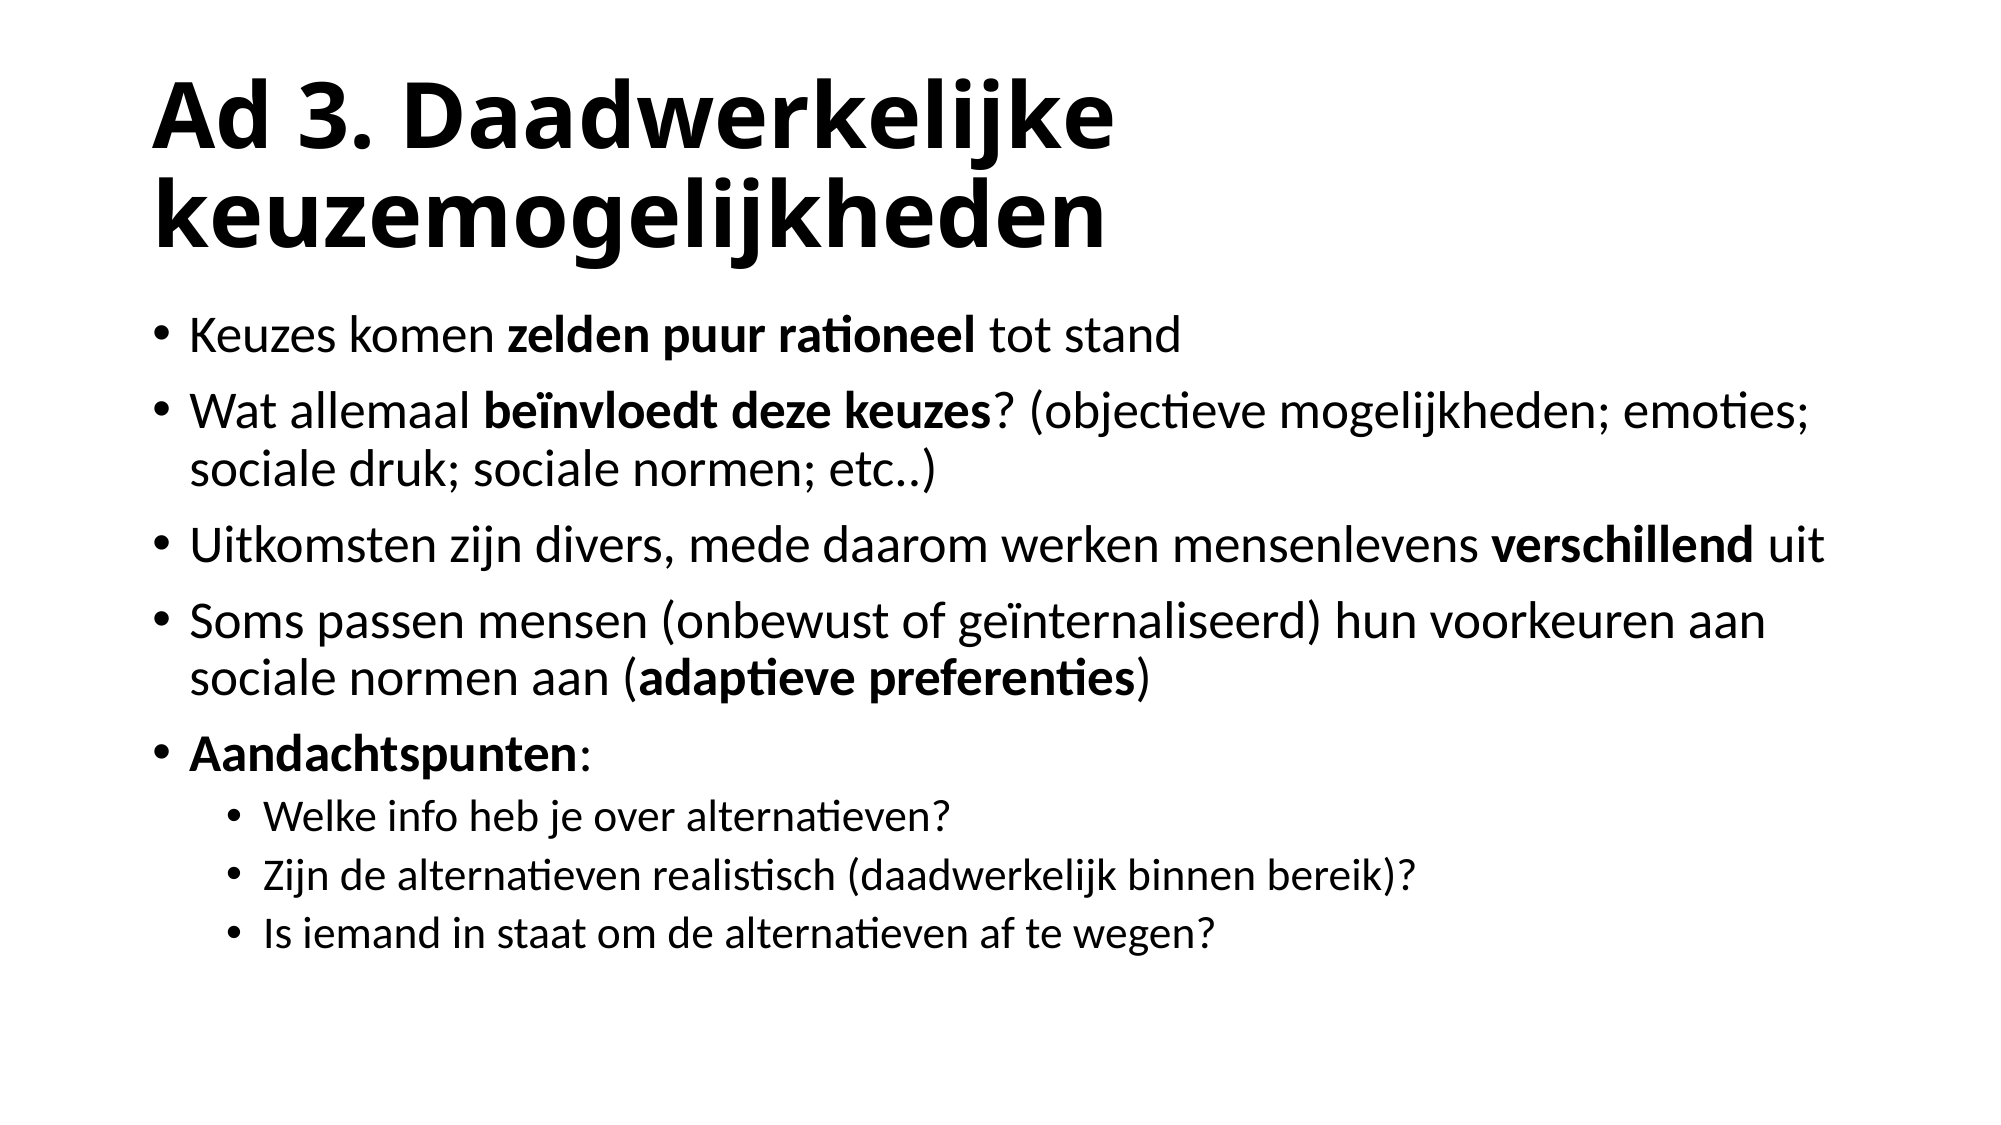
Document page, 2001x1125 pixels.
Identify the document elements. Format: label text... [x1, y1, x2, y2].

list Keuzes komen zelden puur rationeel tot stand Wat allemaal beïnvloedt deze keuzes? (objectieve mogelijkheden; emoties; sociale druk; sociale normen; etc..) Uitkomsten zijn divers, mede daarom werken mensenlevens verschillend uit Soms passen mensen (onbewust of geïnternaliseerd) hun voorkeuren aan sociale normen aan (adaptieve preferenties) Aandachtspunten: Welke info heb je over alternatieven? Zijn de alternatieven realistisch (daadwerkelijk binnen bereik)? Is iemand in staat om de alternatieven af te wegen? [137, 299, 1863, 1014]
title Ad 3. Daadwerkelijke keuzemogelijkheden [137, 59, 1863, 278]
